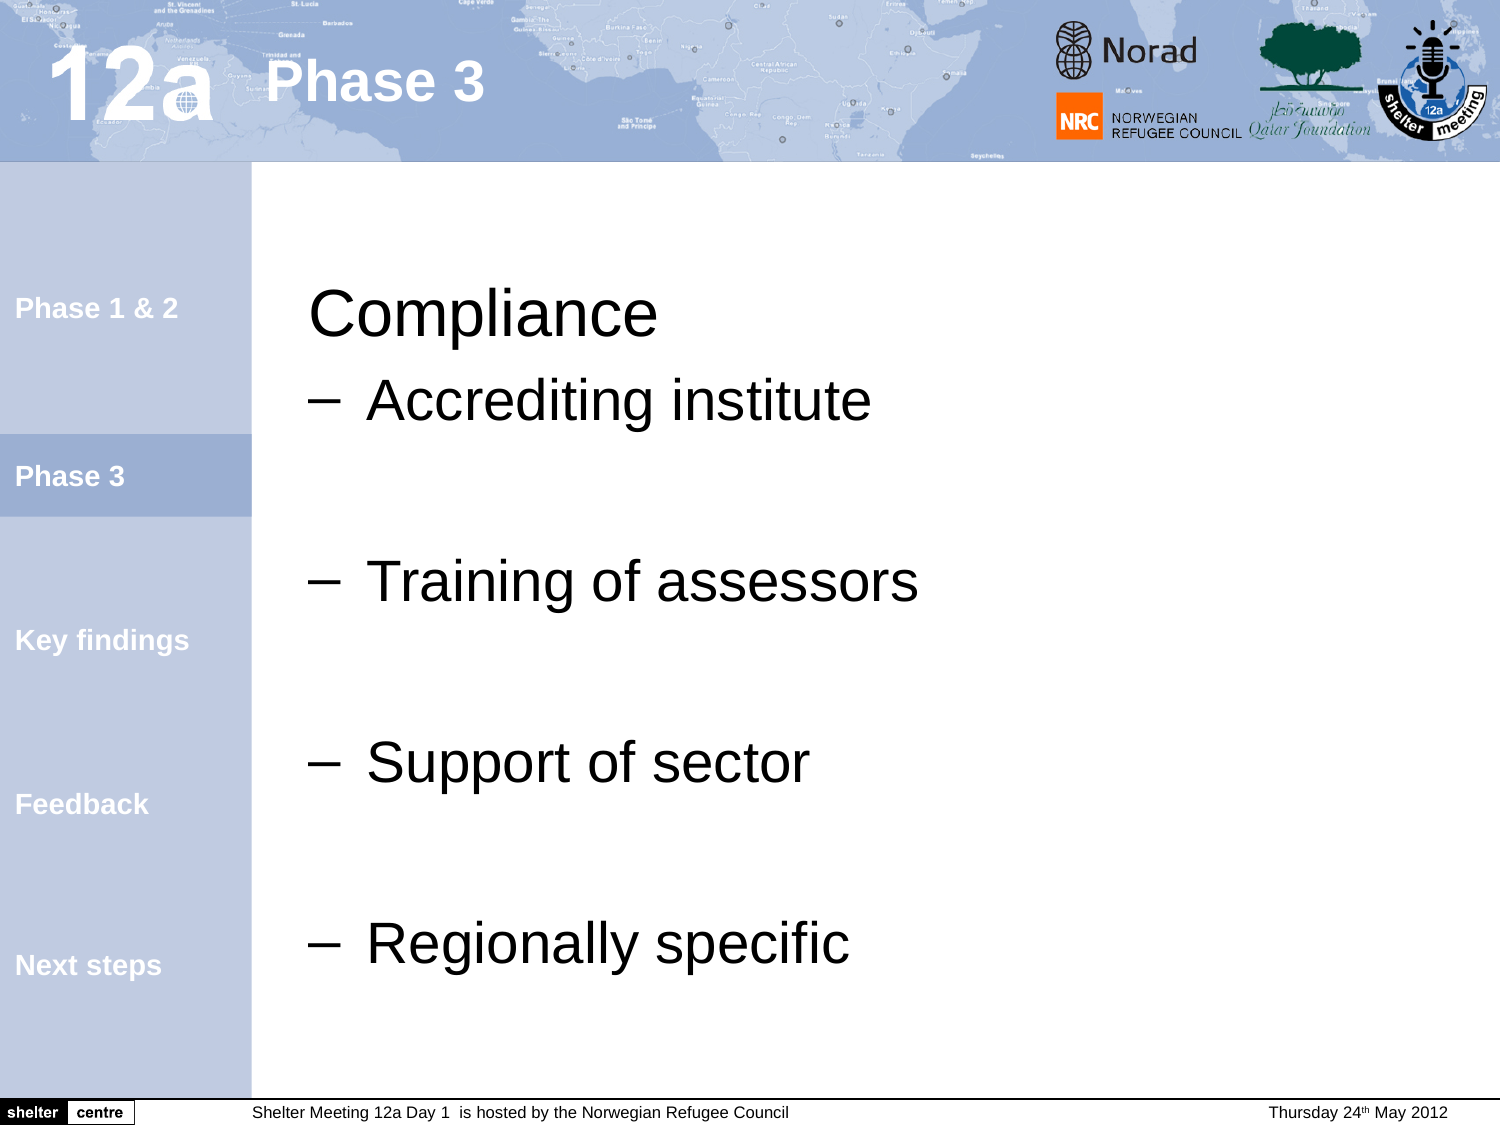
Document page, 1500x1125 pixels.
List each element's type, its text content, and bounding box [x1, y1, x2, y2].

picture [0, 0, 1500, 162]
list Compliance Accrediting institute Training of assessors Support of sector Regionally specific [293, 262, 1416, 1005]
